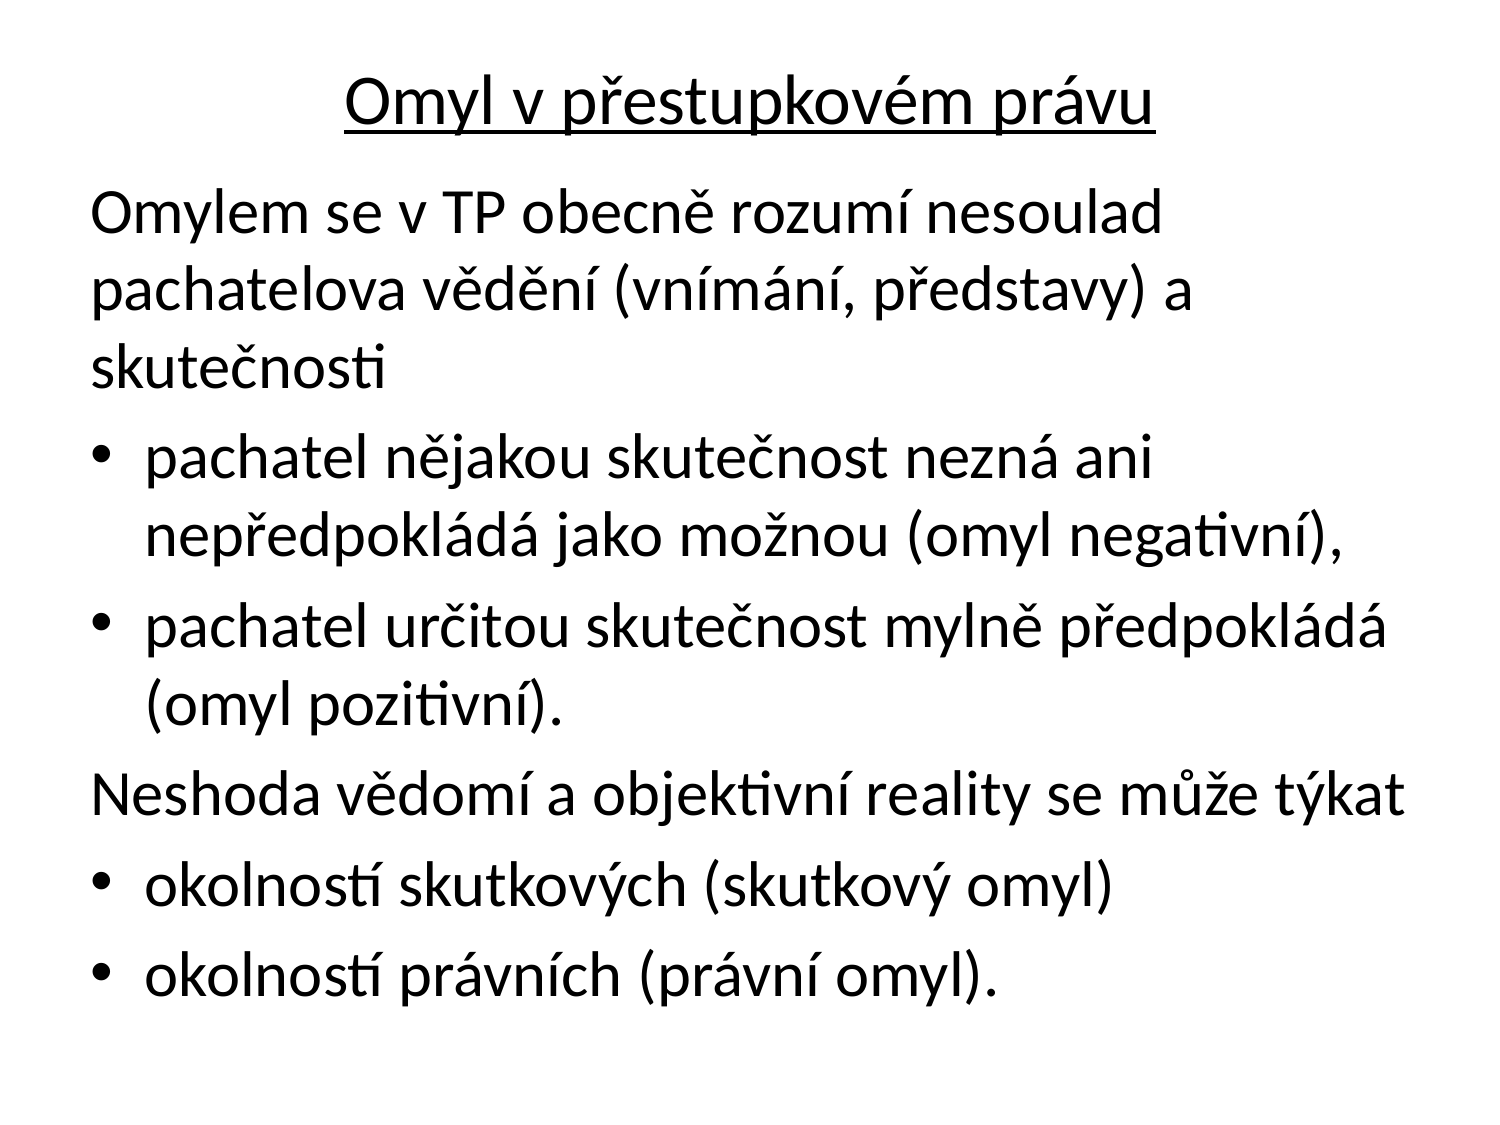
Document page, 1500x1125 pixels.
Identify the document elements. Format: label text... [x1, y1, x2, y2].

title Omyl v přestupkovém právu [75, 45, 1425, 160]
list Omylem se v TP obecně rozumí nesoulad pachatelova vědění (vnímání, představy) a skutečnosti pachatel nějakou skutečnost nezná ani nepředpokládá jako možnou (omyl negativní), pachatel určitou skutečnost mylně předpokládá (omyl pozitivní). Neshoda vědomí a objektivní reality se může týkat okolností skutkových (skutkový omyl) okolností právních (právní omyl). [75, 160, 1425, 1071]
